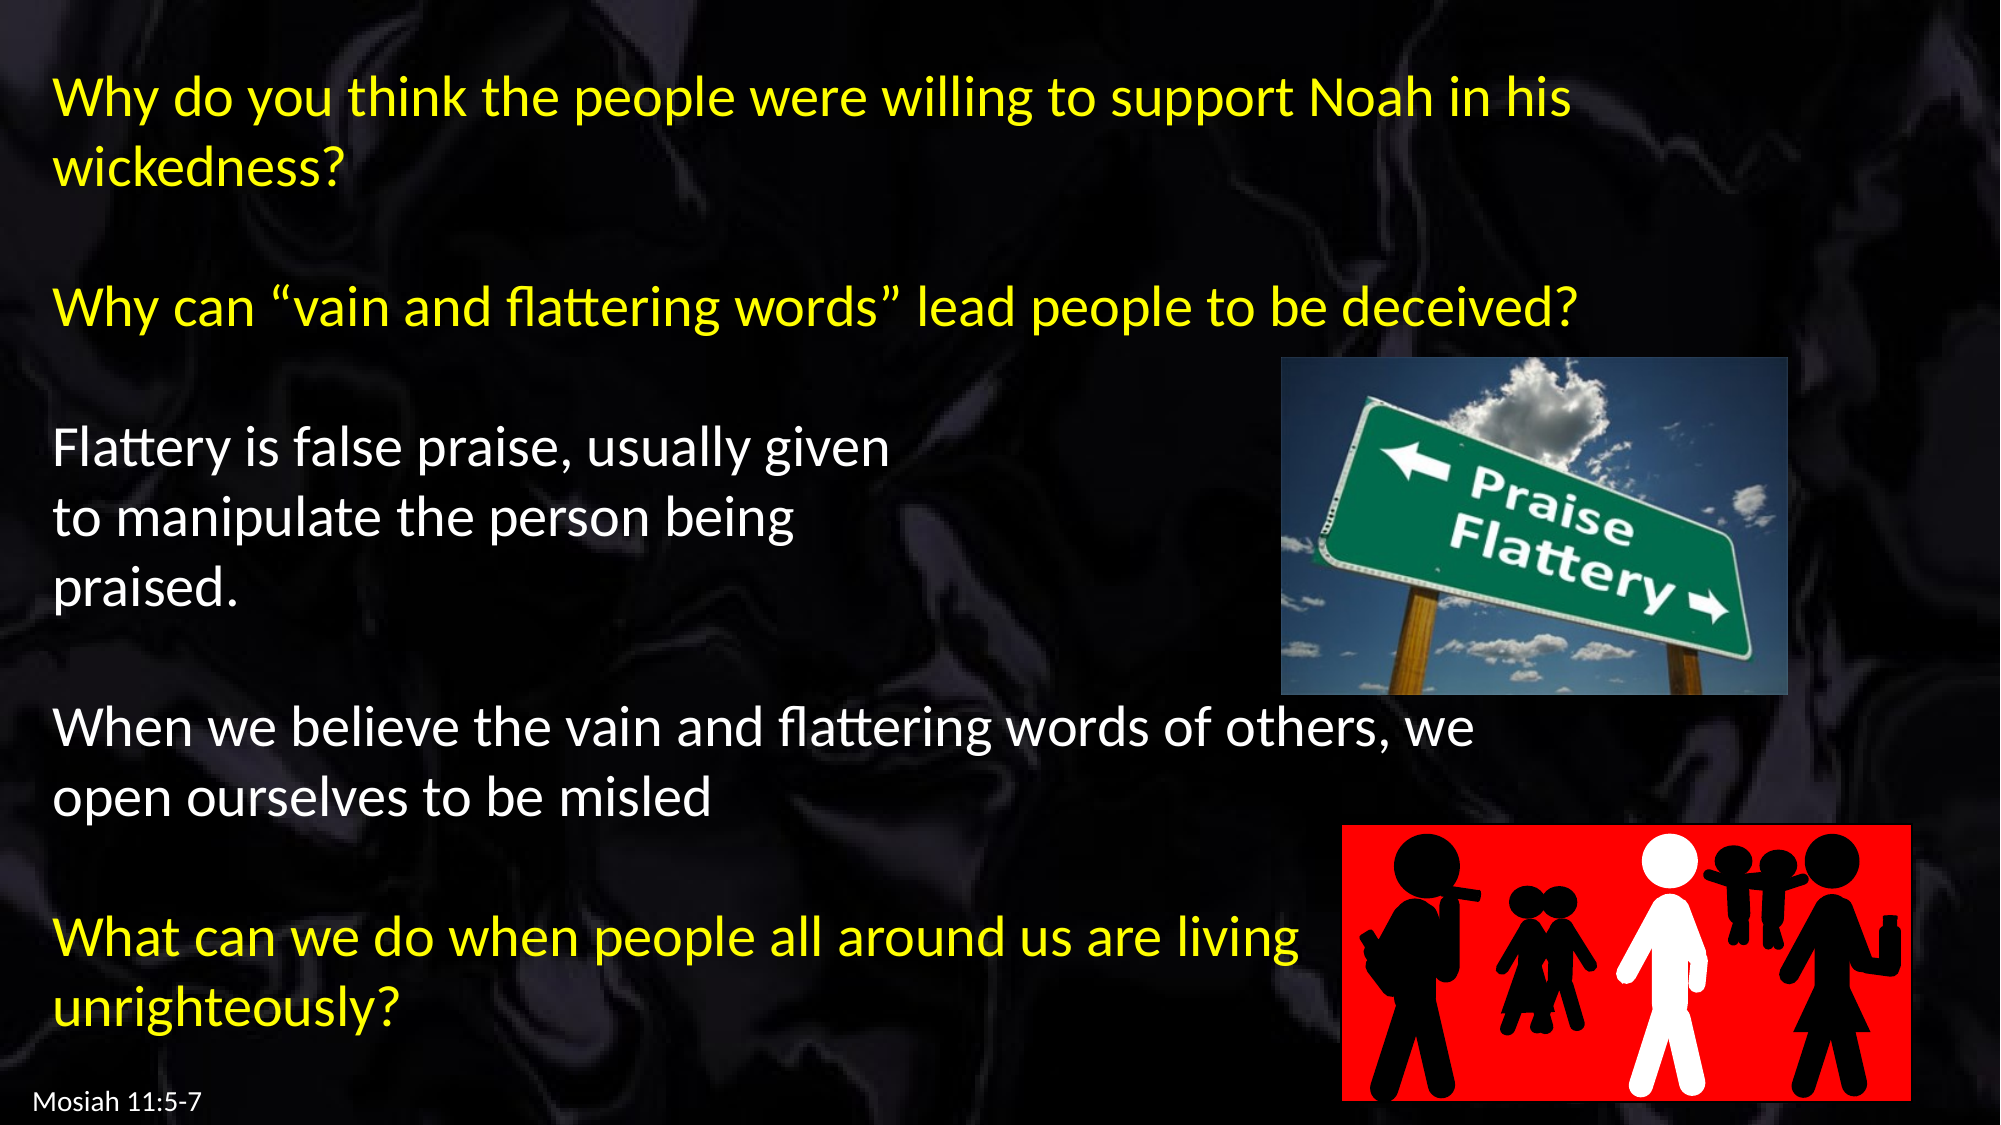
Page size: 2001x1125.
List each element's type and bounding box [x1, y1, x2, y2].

picture [0, 0, 2000, 1125]
text_box [1341, 824, 1913, 1104]
